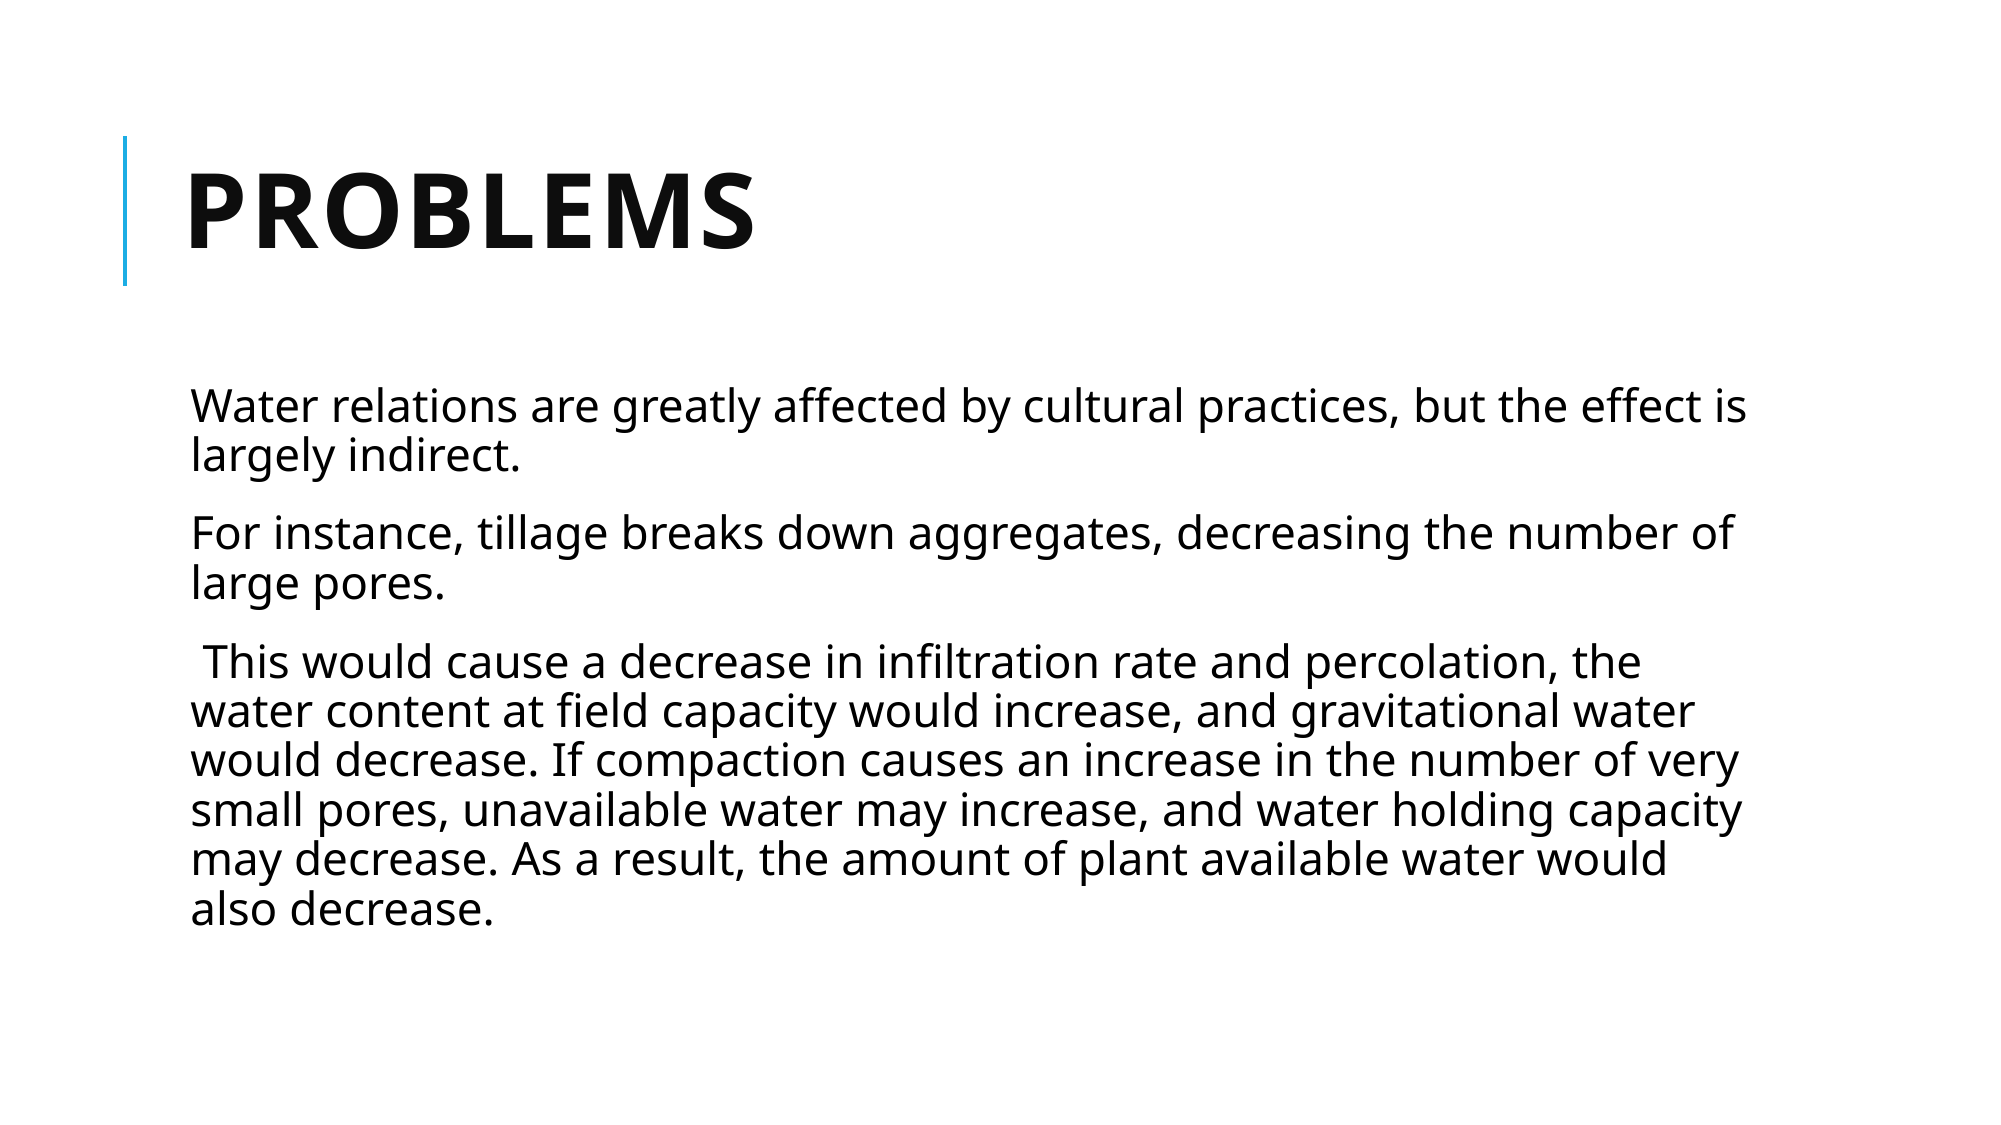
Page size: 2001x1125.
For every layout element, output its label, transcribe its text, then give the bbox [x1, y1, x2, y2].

list Water relations are greatly affected by cultural practices, but the effect is largely indirect. For instance, tillage breaks down aggregates, decreasing the number of large pores. This would cause a decrease in infiltration rate and percolation, the water content at field capacity would increase, and gravitational water would decrease. If compaction causes an increase in the number of very small pores, unavailable water may increase, and water holding capacity may decrease. As a result, the amount of plant available water would also decrease. [168, 375, 1763, 1035]
title PROBLEMS [168, 96, 1763, 342]
